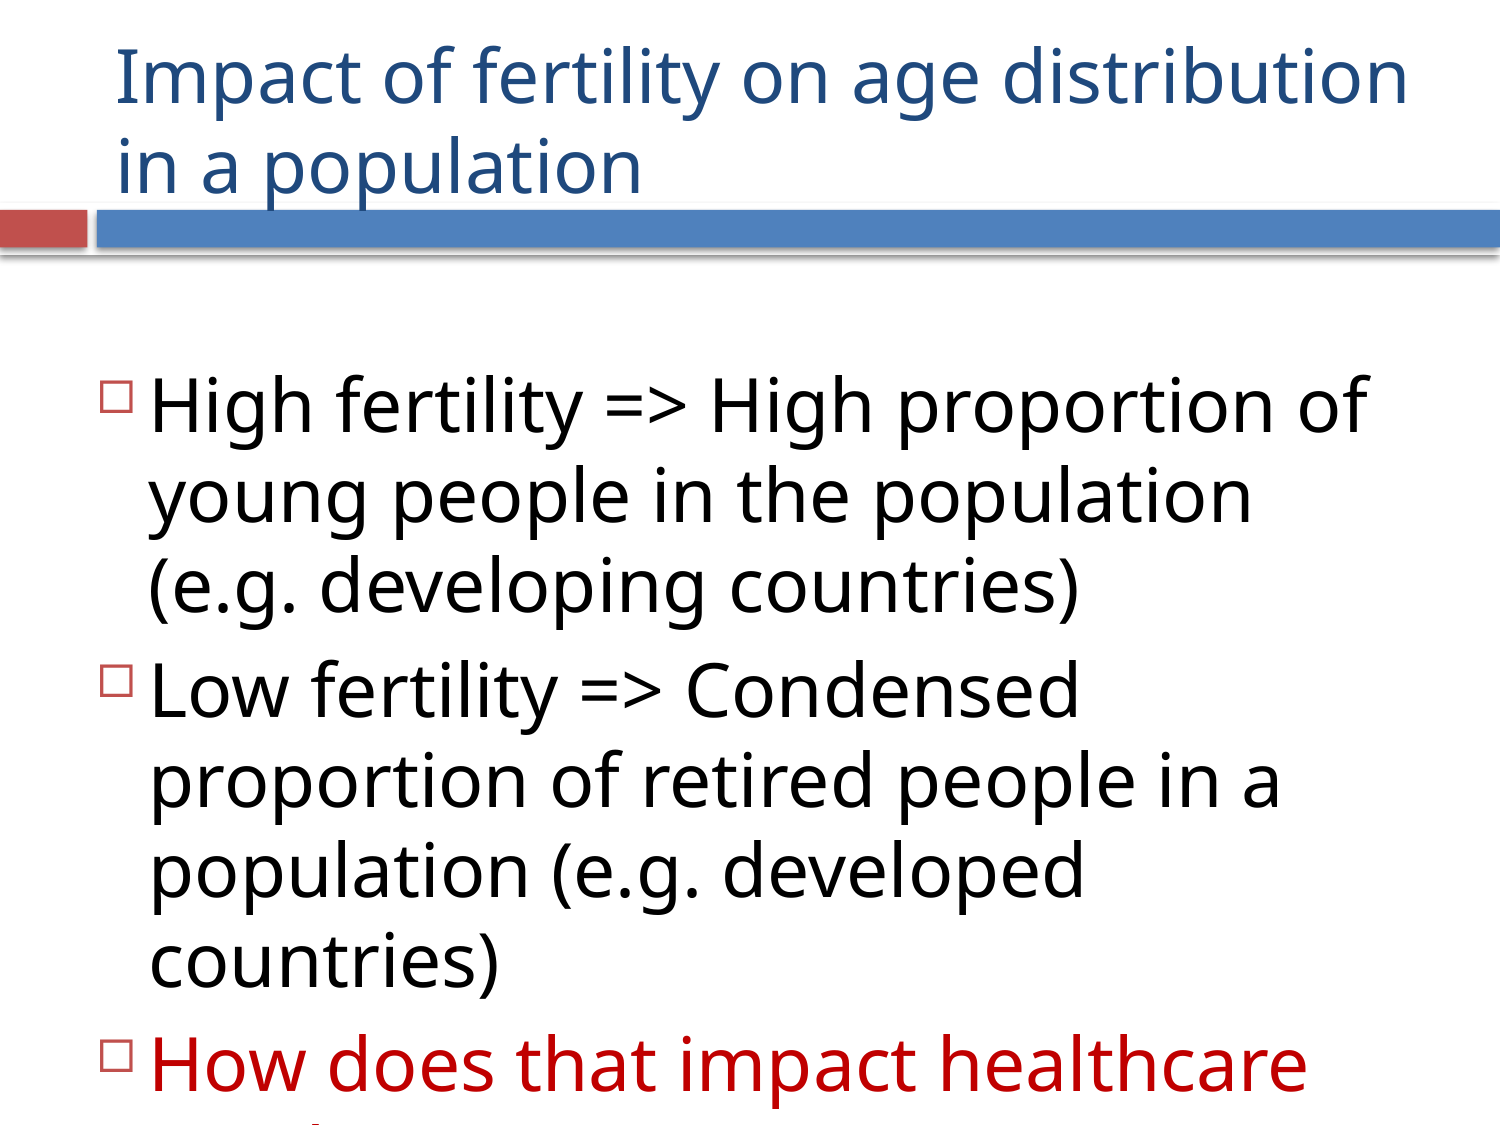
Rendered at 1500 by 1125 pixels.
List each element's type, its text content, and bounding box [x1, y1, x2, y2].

list High fertility => High proportion of young people in the population (e.g. developing countries) Low fertility => Condensed proportion of retired people in a population (e.g. developed countries) How does that impact healthcare needs? [81, 350, 1419, 1088]
title Impact of fertility on age distribution in a population [100, 37, 1438, 200]
